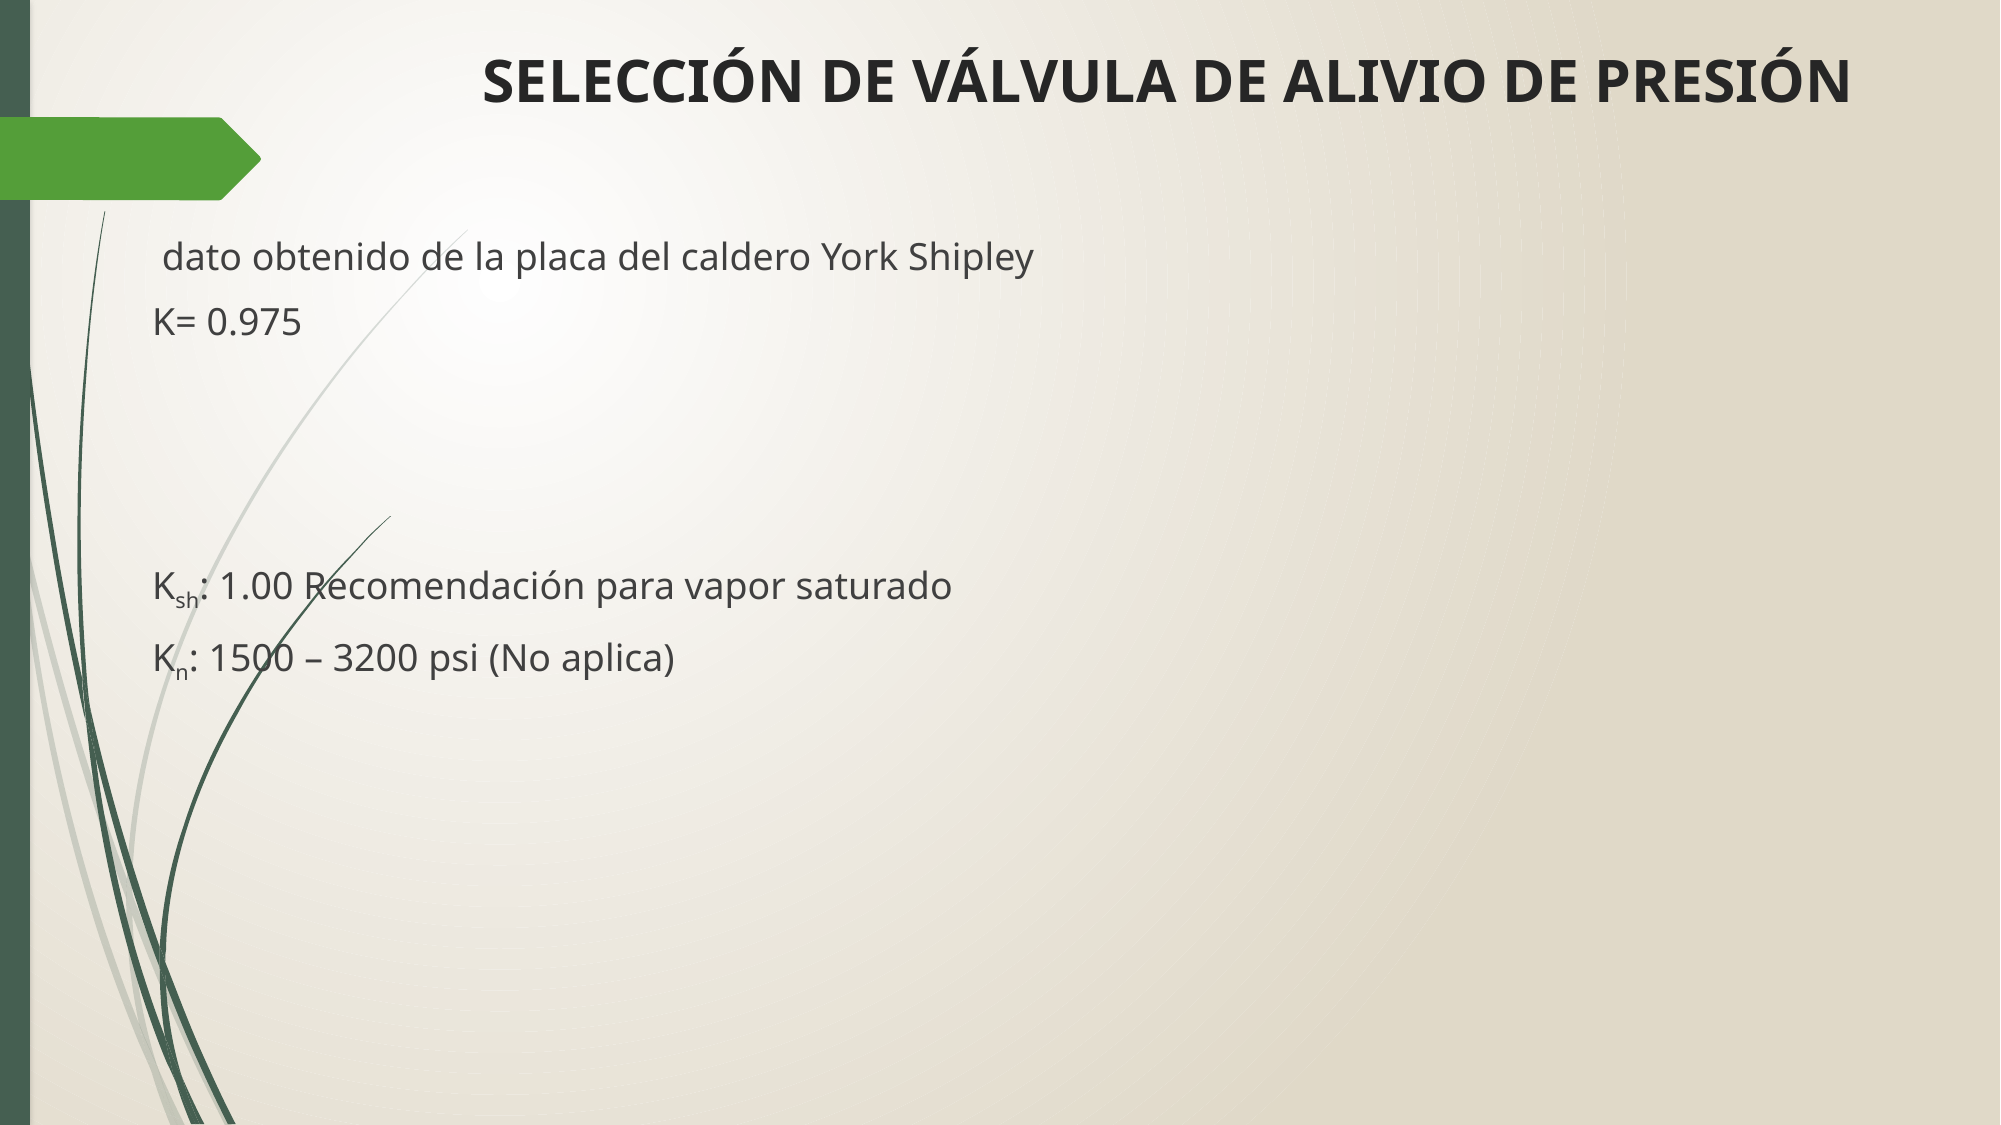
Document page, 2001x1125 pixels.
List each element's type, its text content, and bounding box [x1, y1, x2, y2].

title SELECCIÓN DE VÁLVULA DE ALIVIO DE PRESIÓN [451, 36, 1886, 185]
